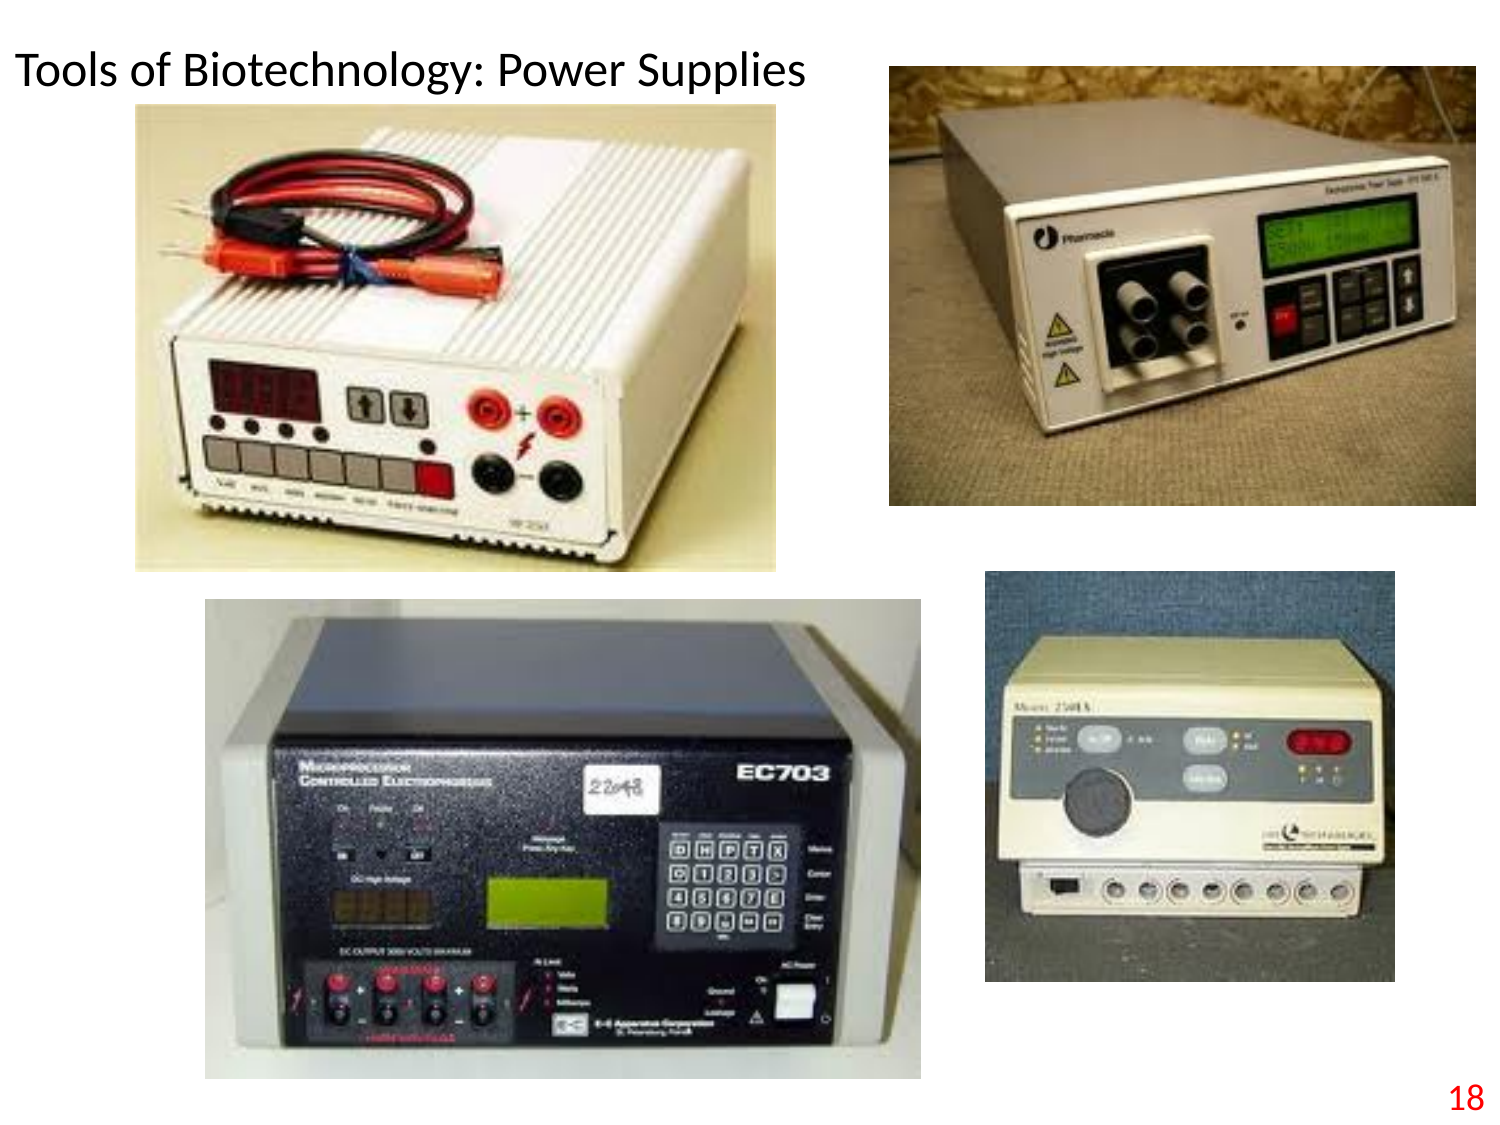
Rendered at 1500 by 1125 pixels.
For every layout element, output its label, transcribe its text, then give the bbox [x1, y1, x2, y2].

slide_number 18 [1149, 1065, 1500, 1125]
text_box Tools of Biotechnology: Power Supplies [0, 28, 1500, 104]
picture [985, 571, 1396, 982]
picture [205, 598, 921, 1080]
picture [135, 104, 776, 573]
picture [889, 66, 1477, 506]
